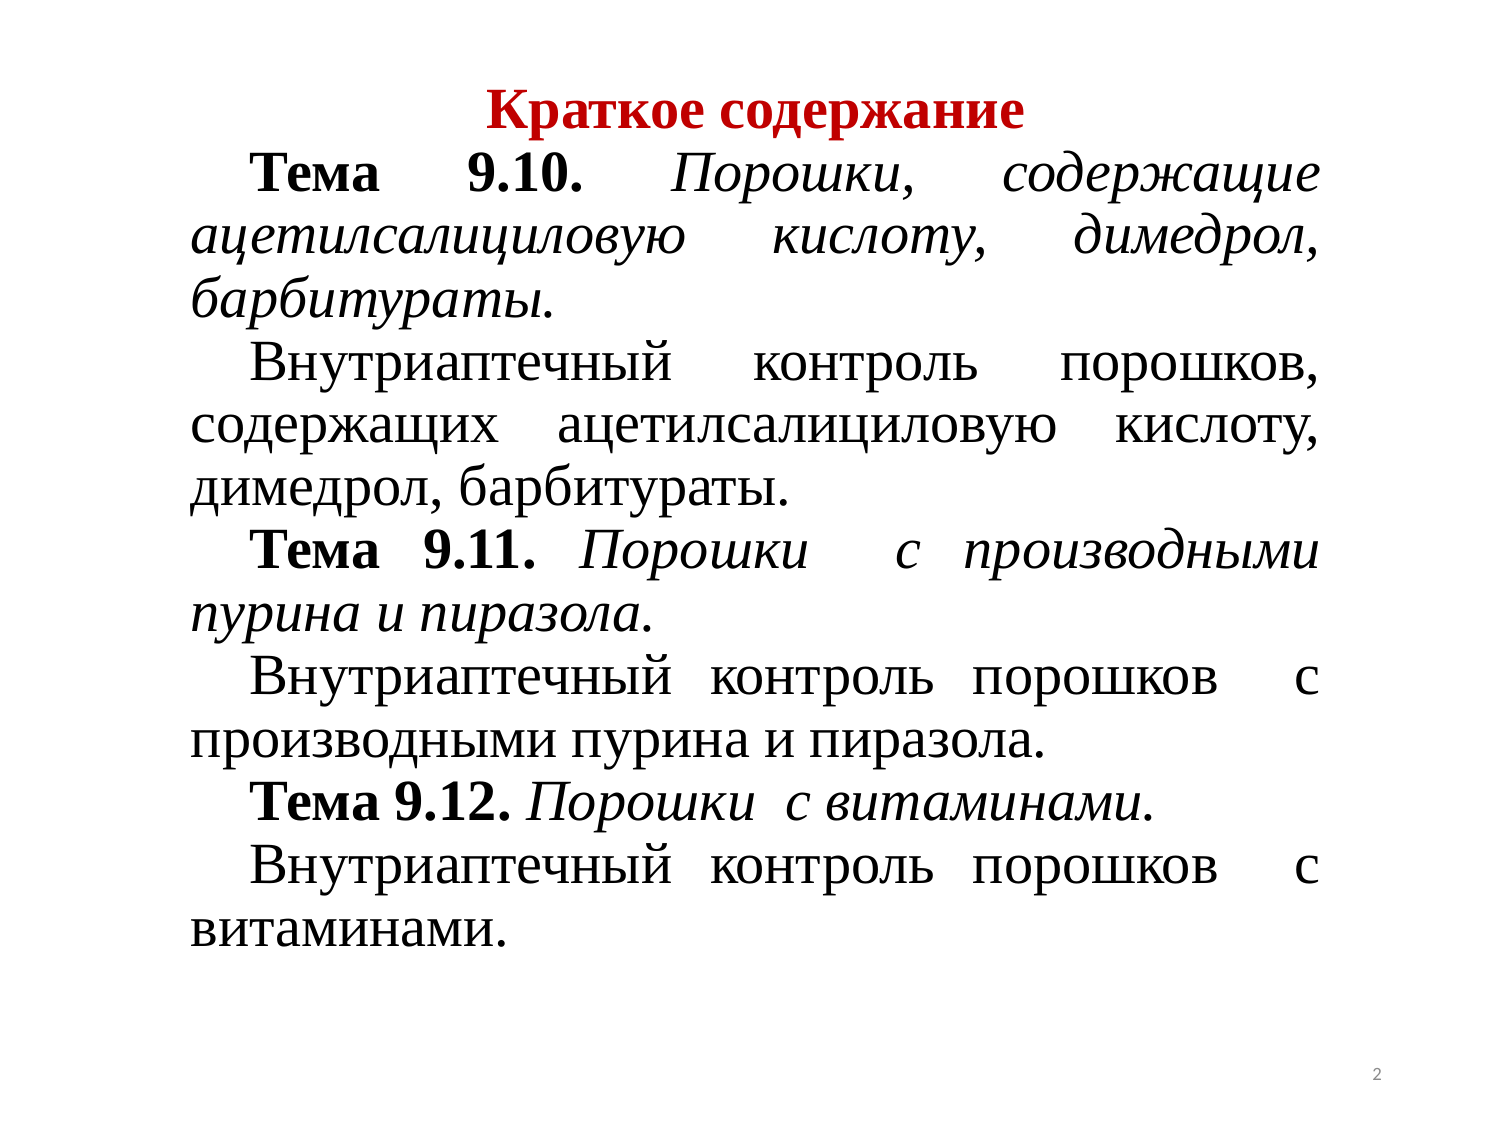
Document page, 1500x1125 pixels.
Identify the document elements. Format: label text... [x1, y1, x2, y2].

slide_number 2 [1059, 1042, 1397, 1103]
list Краткое содержание Тема 9.10. Порошки, содержащие ацетилсалициловую кислоту, димедрол, барбитураты. Внутриаптечный контроль порошков, содержащих ацетилсалициловую кислоту, димедрол, барбитураты. Тема 9.11. Порошки с производными пурина и пиразола. Внутриаптечный контроль порошков с производными пурина и пиразола. Тема 9.12. Порошки с витаминами. Внутриаптечный контроль порошков с витаминами. [175, 70, 1336, 1079]
